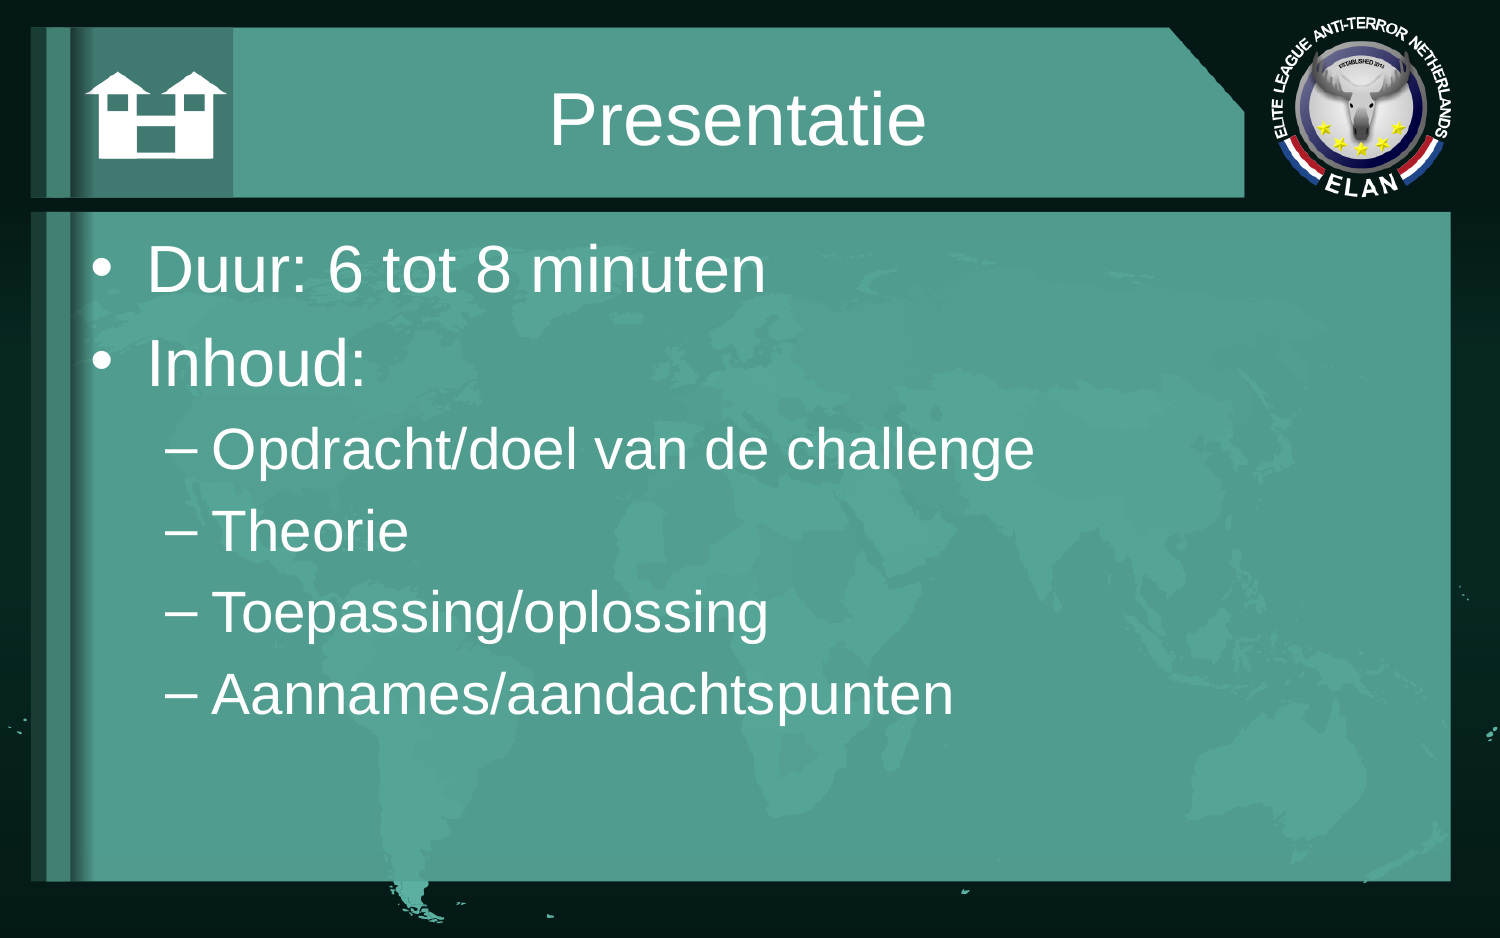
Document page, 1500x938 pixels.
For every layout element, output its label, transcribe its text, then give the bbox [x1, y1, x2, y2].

list Duur: 6 tot 8 minuten Inhoud: Opdracht/doel van de challenge Theorie Toepassing/oplossing Aannames/aandachtspunten [75, 218, 1447, 838]
picture [0, 0, 1500, 938]
title Presentatie [230, 37, 1247, 194]
